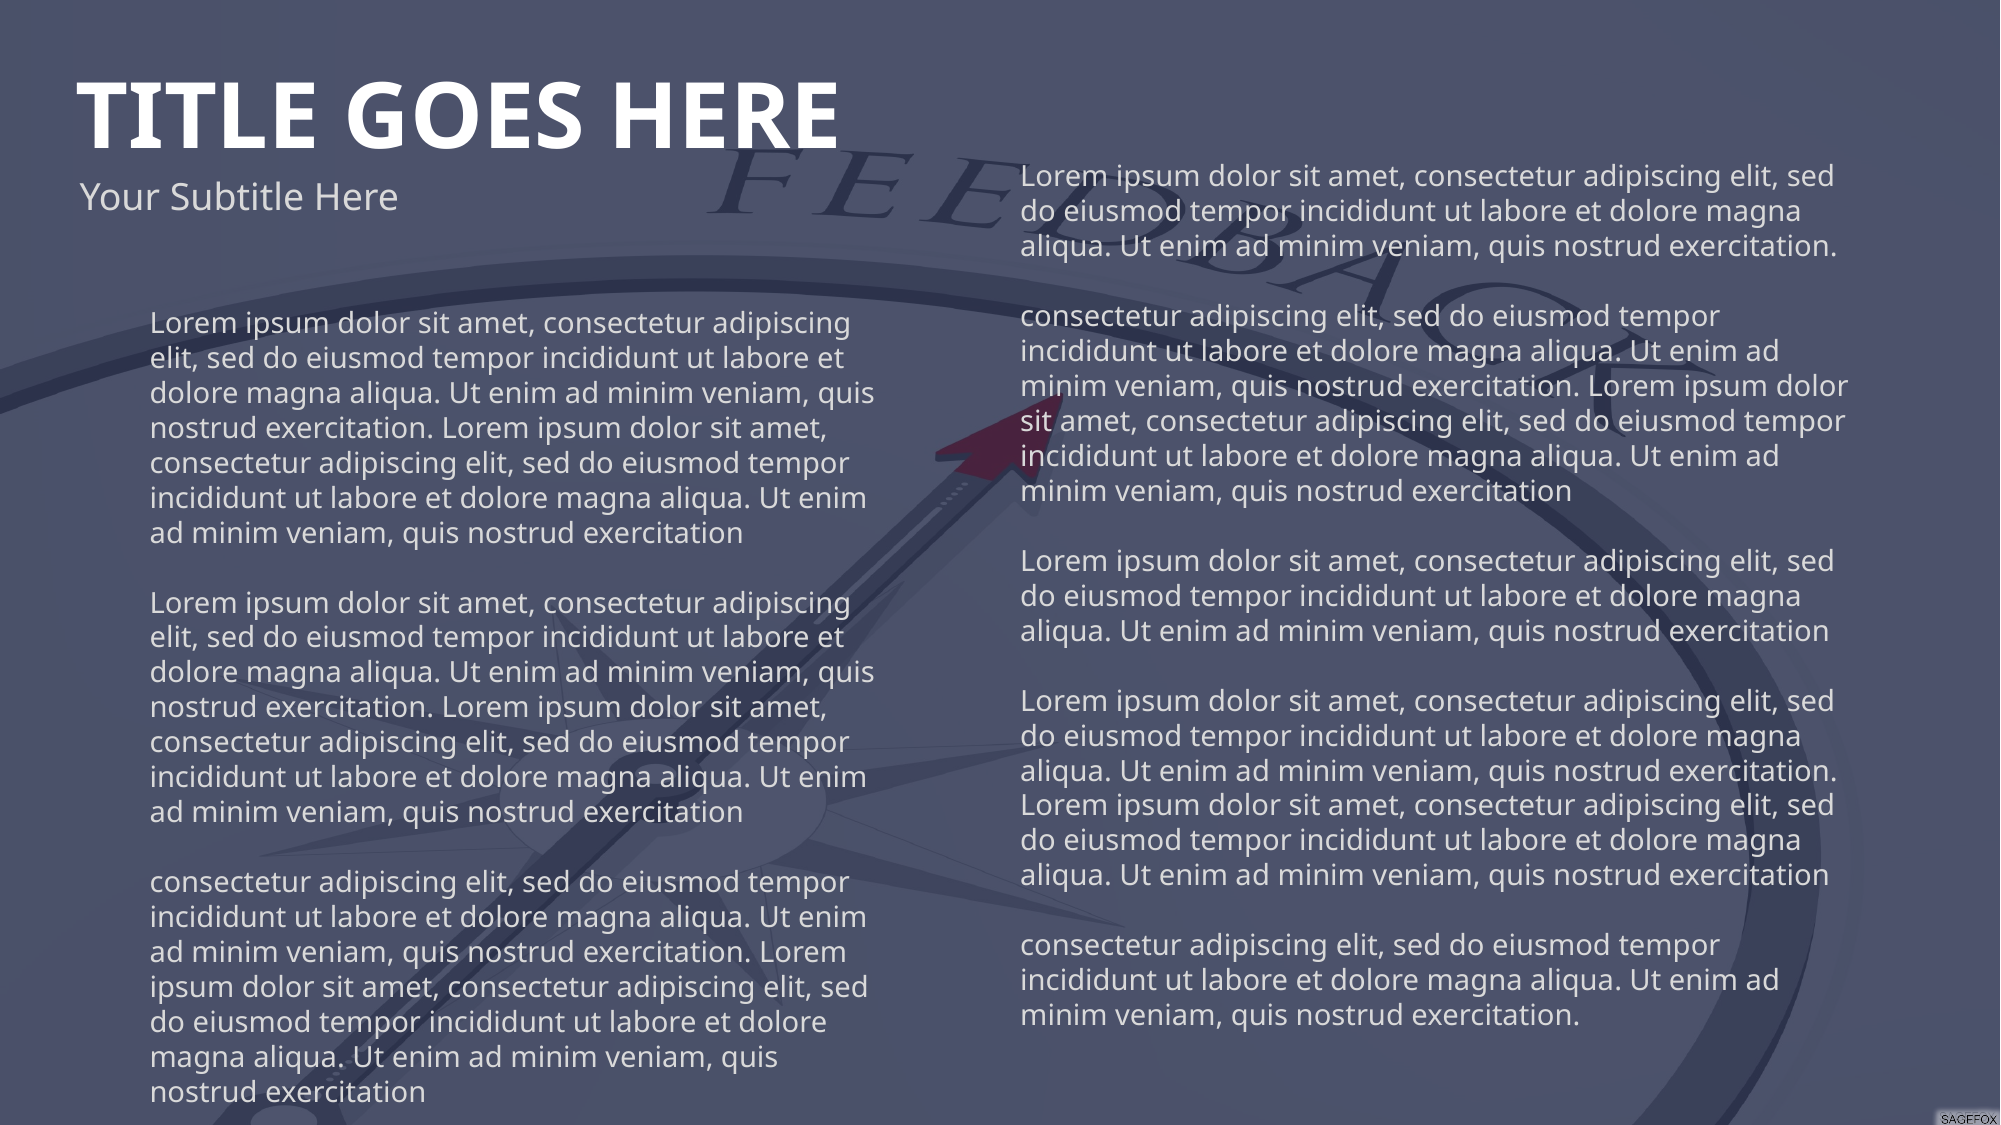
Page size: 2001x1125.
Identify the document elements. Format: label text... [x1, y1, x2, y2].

picture [1938, 1114, 1999, 1125]
text_box Lorem ipsum dolor sit amet, consectetur adipiscing elit, sed do eiusmod tempor incididunt ut labore et dolore magna aliqua. Ut enim ad minim veniam, quis nostrud exercitation. consectetur adipiscing elit, sed do eiusmod tempor incididunt ut labore et dolore magna aliqua. Ut enim ad minim veniam, quis nostrud exercitation. Lorem ipsum dolor sit amet, consectetur adipiscing elit, sed do eiusmod tempor incididunt ut labore et dolore magna aliqua. Ut enim ad minim veniam, quis nostrud exercitation Lorem ipsum dolor sit amet, consectetur adipiscing elit, sed do eiusmod tempor incididunt ut labore et dolore magna aliqua. Ut enim ad minim veniam, quis nostrud exercitation Lorem ipsum dolor sit amet, consectetur adipiscing elit, sed do eiusmod tempor incididunt ut labore et dolore magna aliqua. Ut enim ad minim veniam, quis nostrud exercitation. Lorem ipsum dolor sit amet, consectetur adipiscing elit, sed do eiusmod tempor incididunt ut labore et dolore magna aliqua. Ut enim ad minim veniam, quis nostrud exercitation consectetur adipiscing elit, sed do eiusmod tempor incididunt ut labore et dolore magna aliqua. Ut enim ad minim veniam, quis nostrud exercitation. [1005, 150, 1876, 1039]
text_box Lorem ipsum dolor sit amet, consectetur adipiscing elit, sed do eiusmod tempor incididunt ut labore et dolore magna aliqua. Ut enim ad minim veniam, quis nostrud exercitation. Lorem ipsum dolor sit amet, consectetur adipiscing elit, sed do eiusmod tempor incididunt ut labore et dolore magna aliqua. Ut enim ad minim veniam, quis nostrud exercitation Lorem ipsum dolor sit amet, consectetur adipiscing elit, sed do eiusmod tempor incididunt ut labore et dolore magna aliqua. Ut enim ad minim veniam, quis nostrud exercitation. Lorem ipsum dolor sit amet, consectetur adipiscing elit, sed do eiusmod tempor incididunt ut labore et dolore magna aliqua. Ut enim ad minim veniam, quis nostrud exercitation consectetur adipiscing elit, sed do eiusmod tempor incididunt ut labore et dolore magna aliqua. Ut enim ad minim veniam, quis nostrud exercitation. Lorem ipsum dolor sit amet, consectetur adipiscing elit, sed do eiusmod tempor incididunt ut labore et dolore magna aliqua. Ut enim ad minim veniam, quis nostrud exercitation [134, 296, 897, 1125]
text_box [60, 49, 1020, 227]
